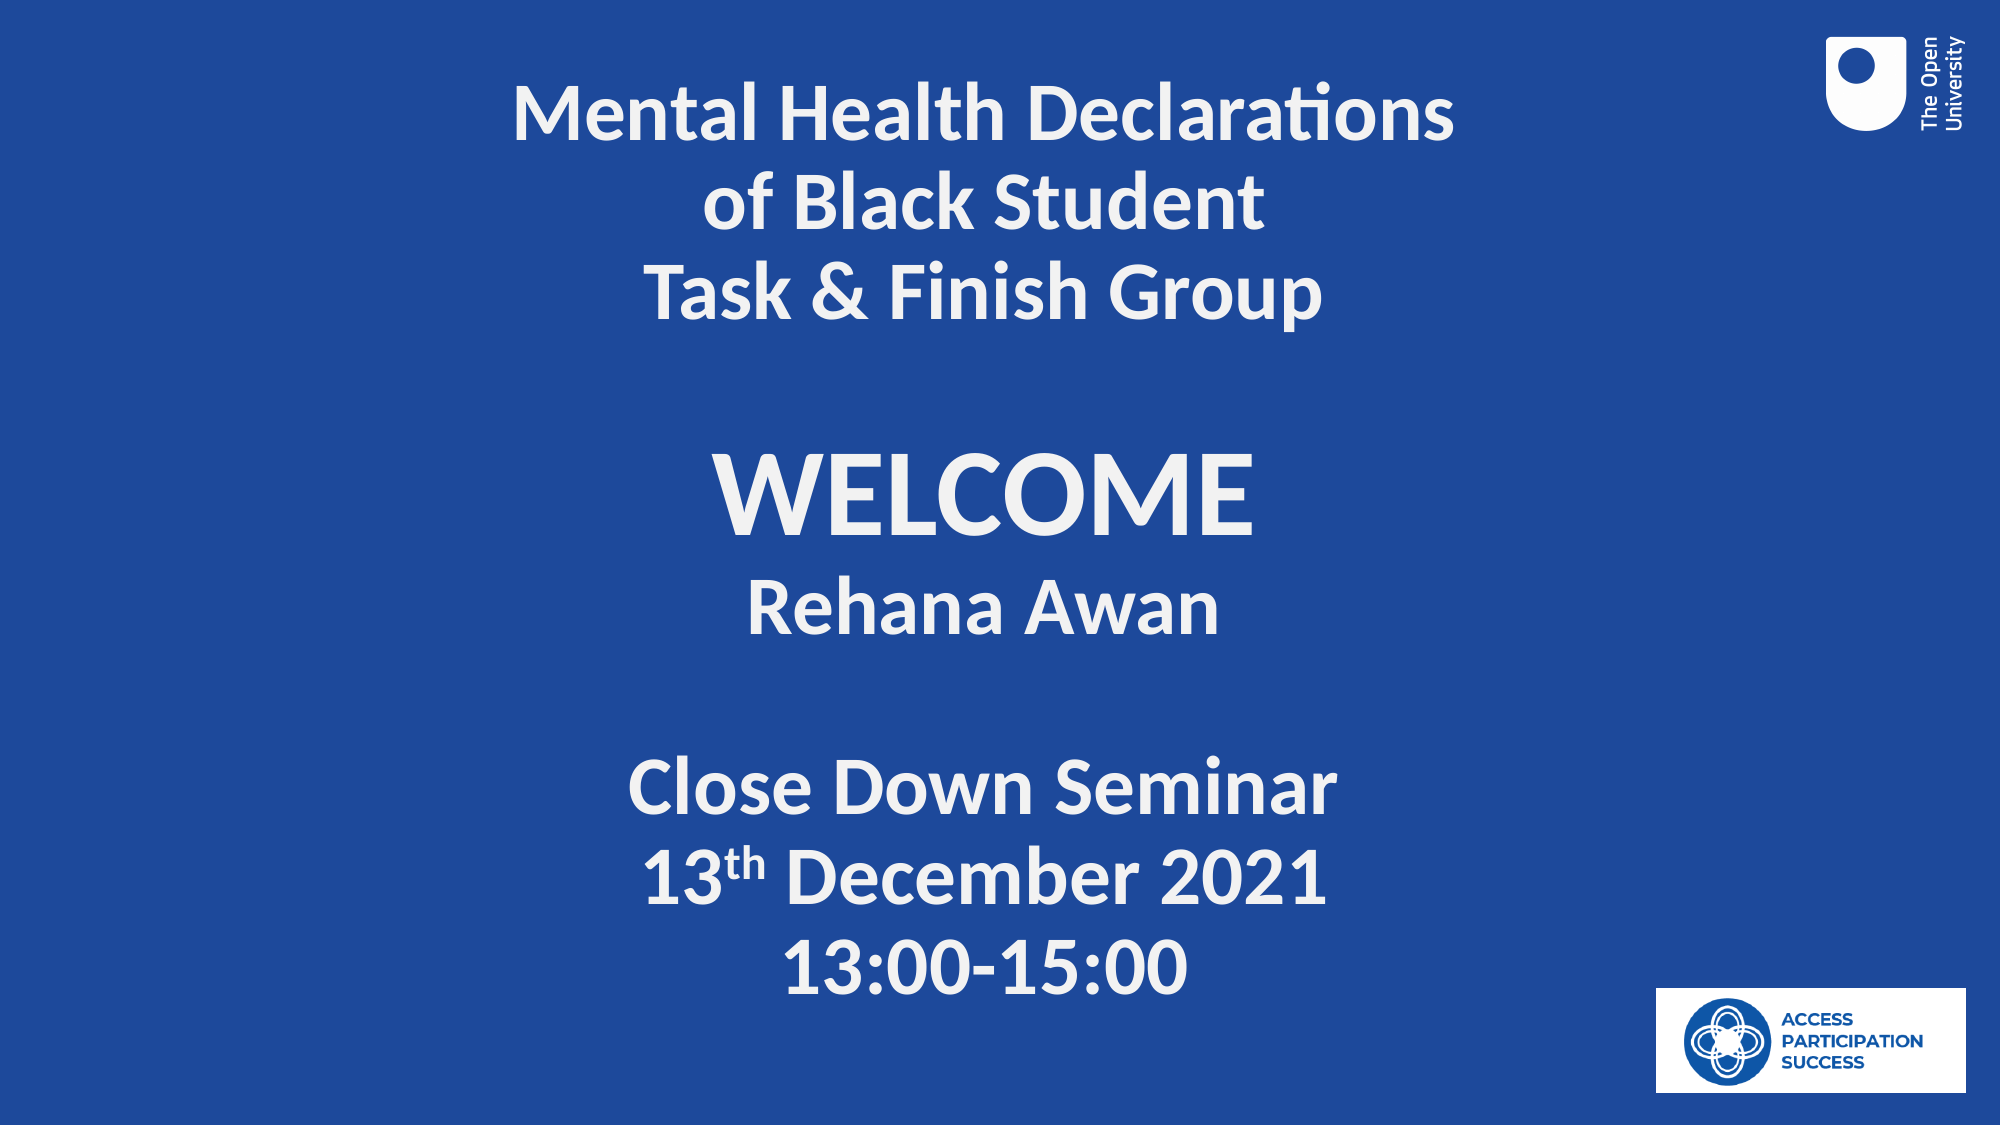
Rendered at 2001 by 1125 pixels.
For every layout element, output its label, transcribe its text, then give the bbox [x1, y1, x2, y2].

picture [1656, 988, 1966, 1093]
title Mental Health Declarations of Black Student Task & Finish Group WELCOME Rehana Awan Close Down Seminar 13th December 2021 13:00-15:00 [334, 67, 1634, 1023]
picture [1826, 36, 1965, 131]
